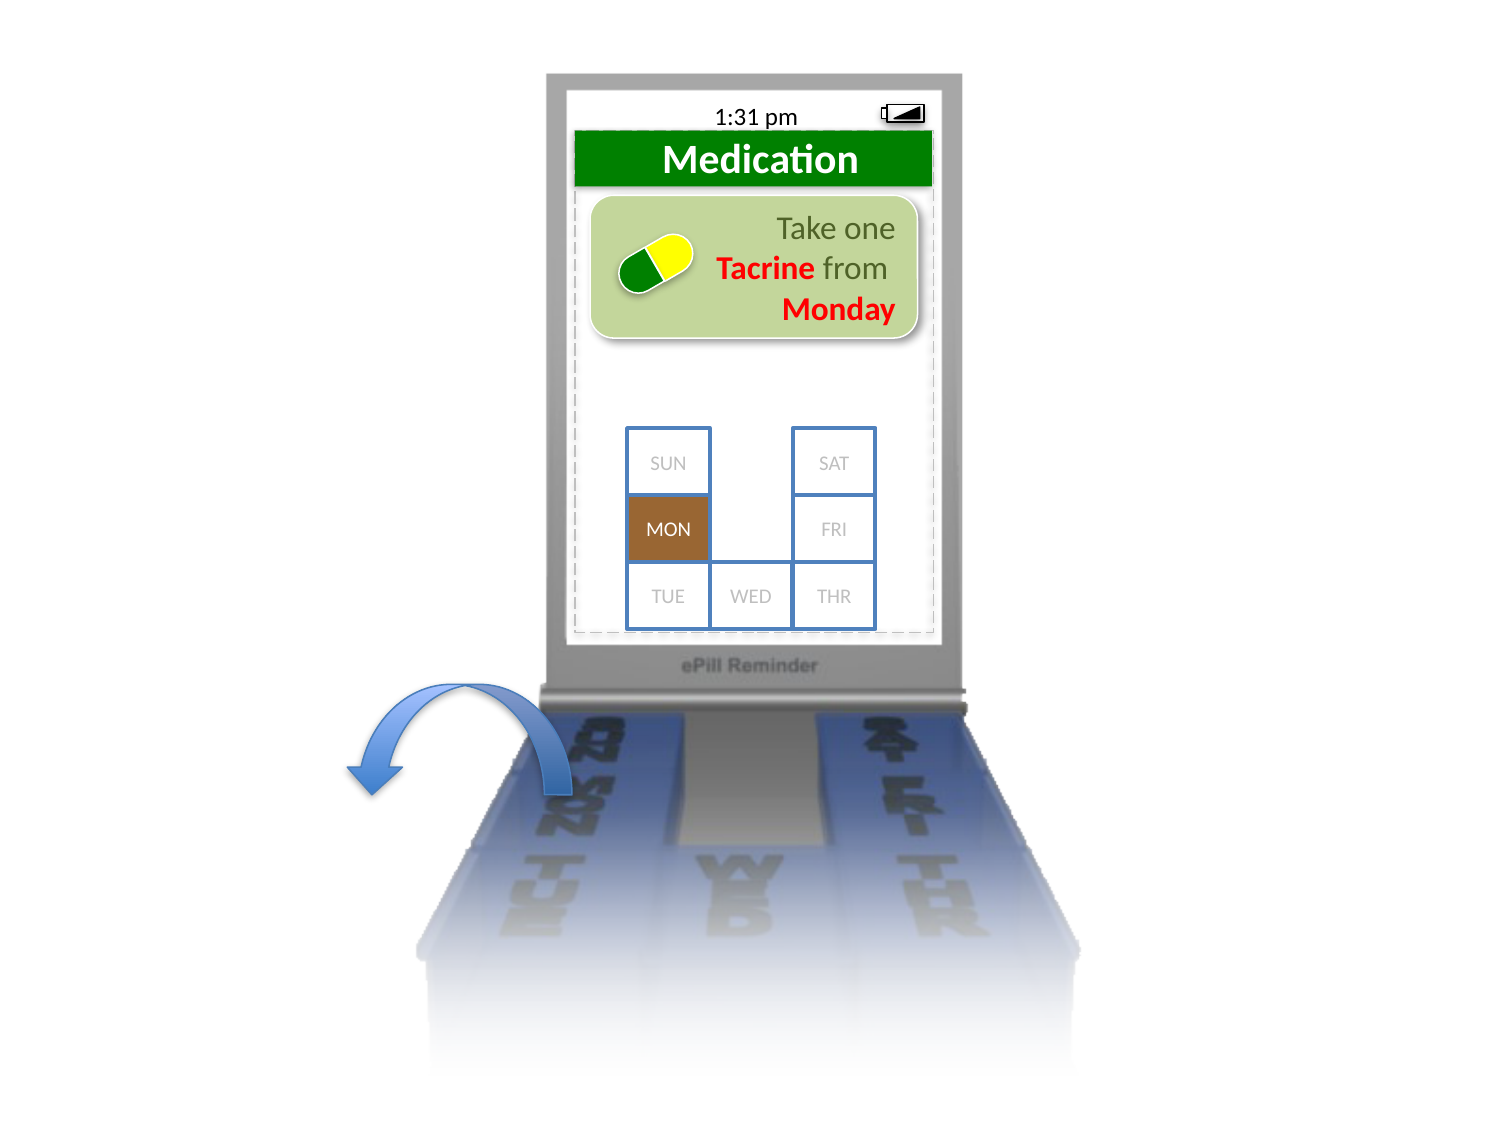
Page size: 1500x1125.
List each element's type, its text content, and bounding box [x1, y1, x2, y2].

text_box FRI [791, 497, 877, 564]
picture [388, 34, 1112, 1090]
text_box TUE [625, 564, 712, 631]
text_box [346, 683, 573, 796]
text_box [618, 234, 694, 294]
text_box SAT [791, 426, 877, 497]
text_box THR [791, 564, 877, 631]
text_box SUN [625, 426, 712, 497]
list 1:31 pm [681, 92, 832, 131]
text_box WED [712, 560, 791, 631]
text_box MON [625, 497, 712, 564]
text_box Take one Tacrine from Monday [589, 194, 919, 339]
